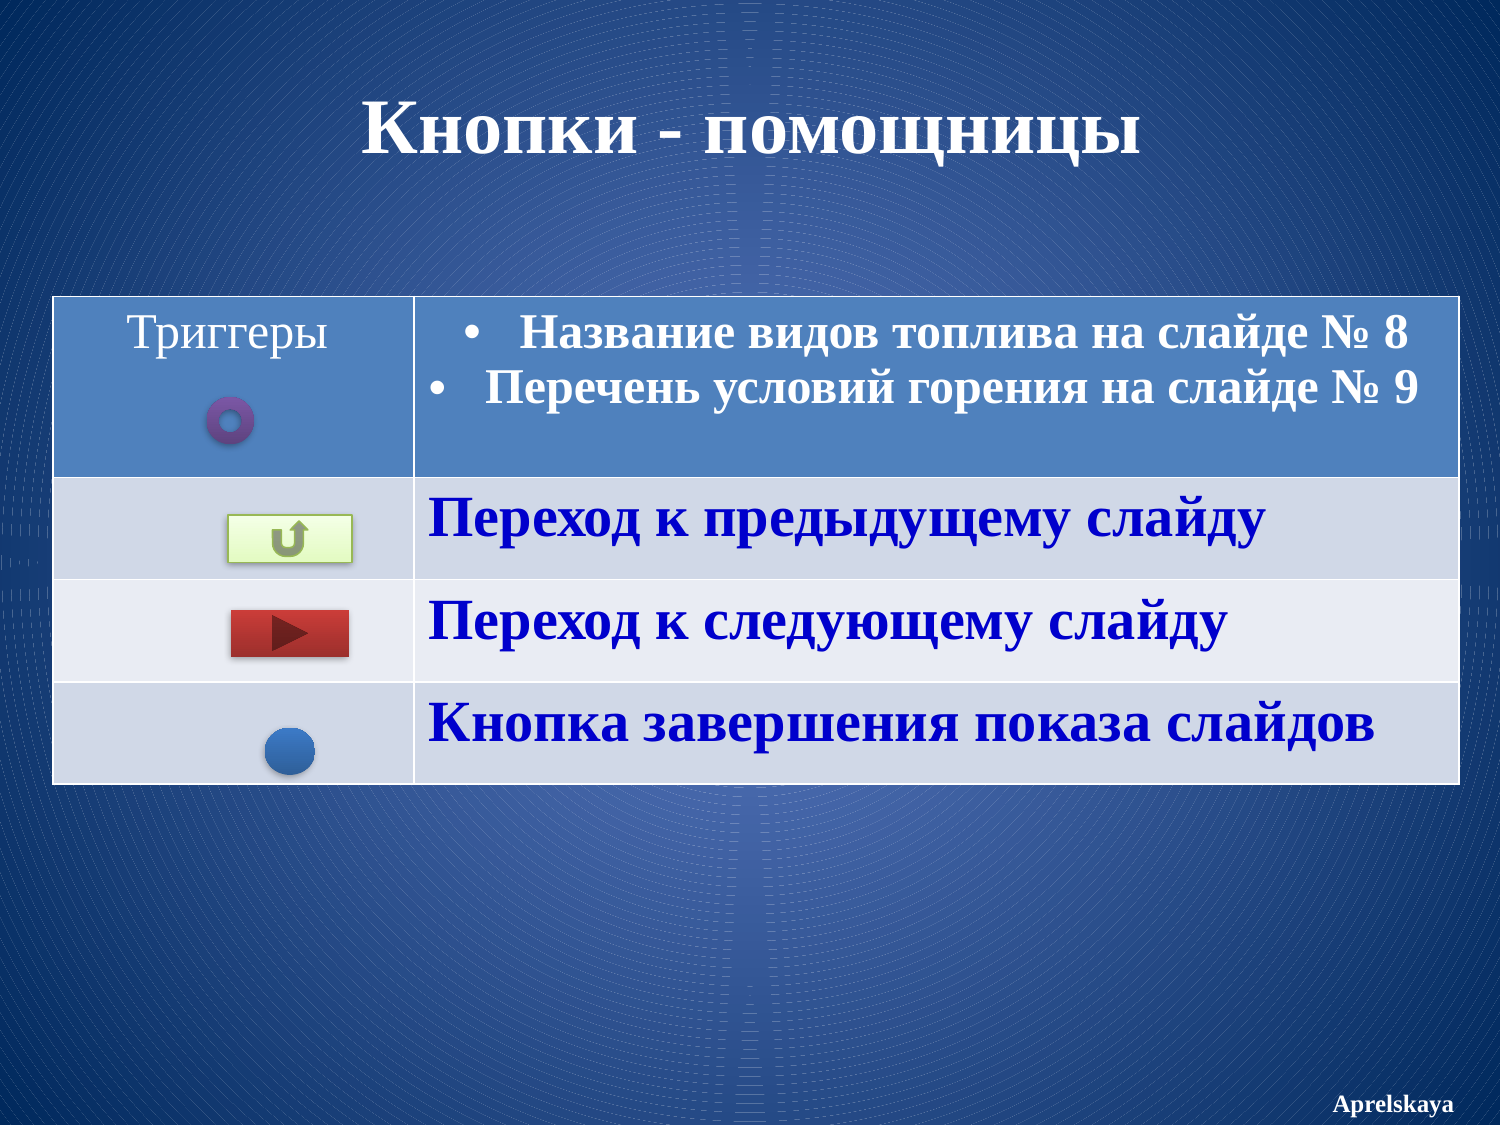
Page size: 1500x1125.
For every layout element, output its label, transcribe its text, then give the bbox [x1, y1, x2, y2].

table_cell [54, 478, 413, 579]
table_header Название видов топлива на слайде № 8 Перечень условий горения на слайде № 9 [415, 297, 1458, 477]
table_cell Кнопка завершения показа слайдов [415, 683, 1458, 783]
text_box Aprelskaya [1317, 1080, 1470, 1125]
text_box [227, 514, 353, 563]
table_cell [54, 580, 413, 681]
table_header Триггеры [54, 297, 413, 477]
text_box [230, 609, 349, 657]
text_box [206, 397, 254, 445]
table_cell [54, 683, 413, 783]
text_box [264, 727, 316, 775]
title Кнопки - помощницы [76, 66, 1427, 254]
table_cell Переход к следующему слайду [415, 580, 1458, 681]
table_cell Переход к предыдущему слайду [415, 478, 1458, 579]
